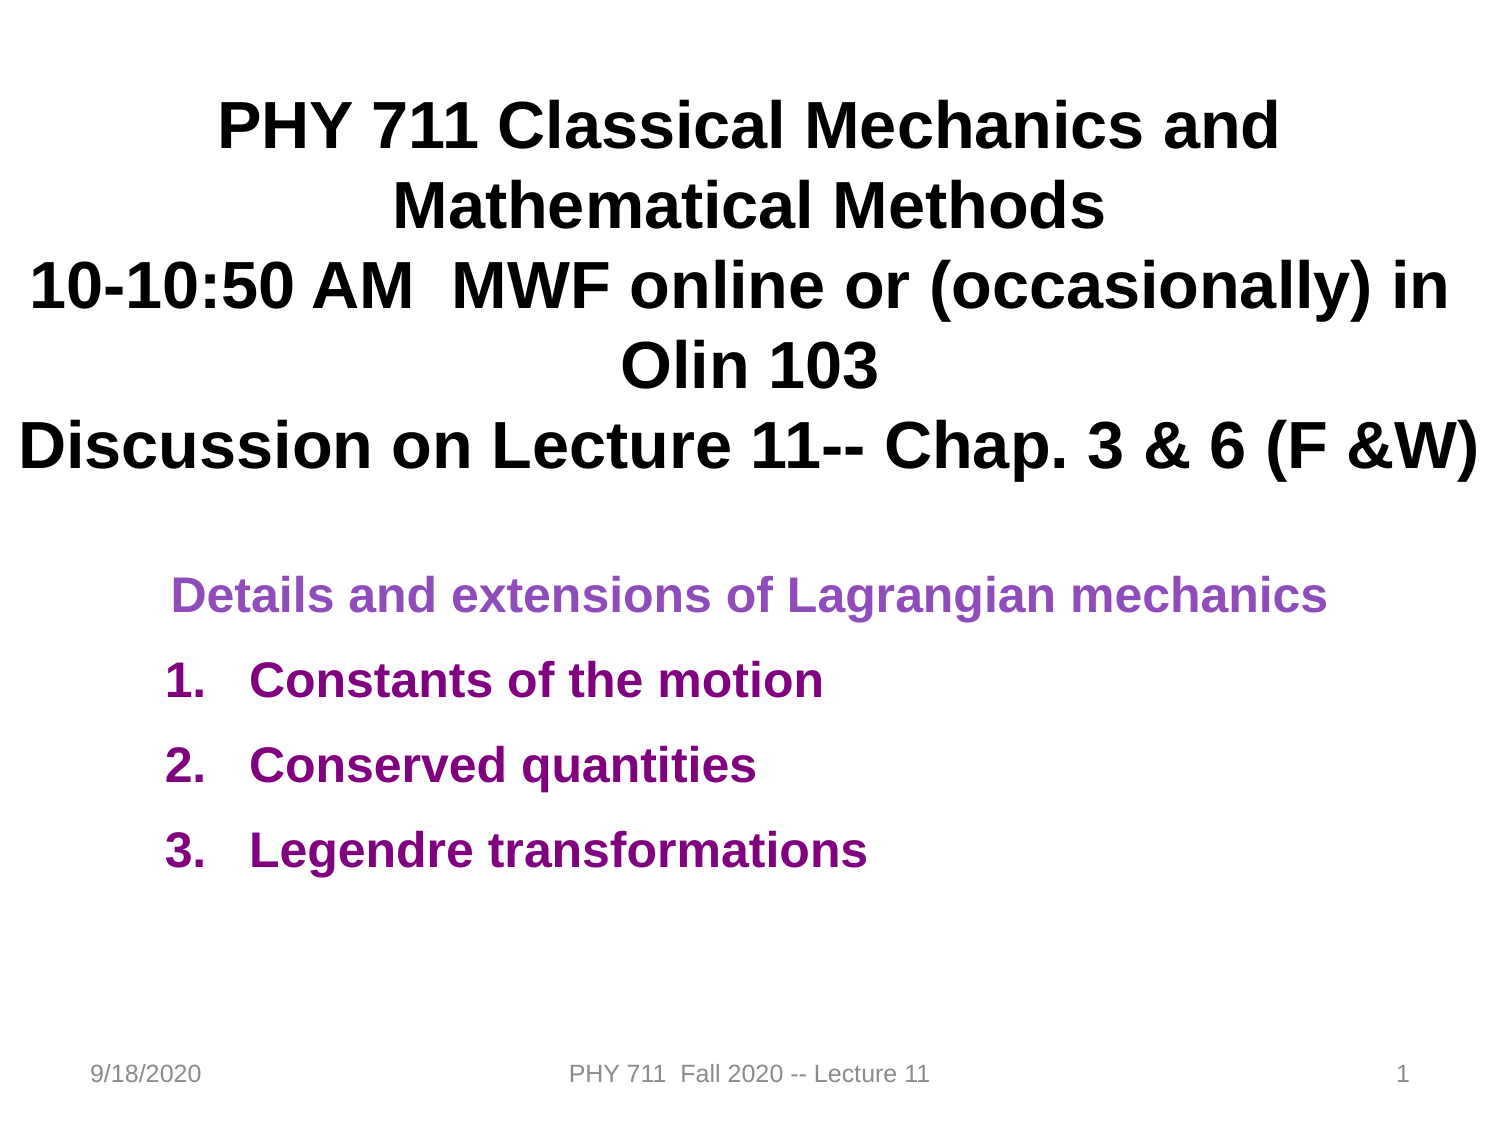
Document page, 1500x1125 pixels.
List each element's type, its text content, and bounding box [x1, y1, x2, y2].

slide_number 1 [1074, 1042, 1425, 1103]
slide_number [75, 1042, 425, 1103]
text_box PHY 711 Classical Mechanics and Mathematical Methods 10-10:50 AM MWF online or (occasionally) in Olin 103 Discussion on Lecture 11-- Chap. 3 & 6 (F &W) Details and extensions of Lagrangian mechanics Constants of the motion Conserved quantities Legendre transformations [0, 75, 1500, 885]
footer PHY 711 Fall 2020 -- Lecture 11 [512, 1042, 988, 1103]
